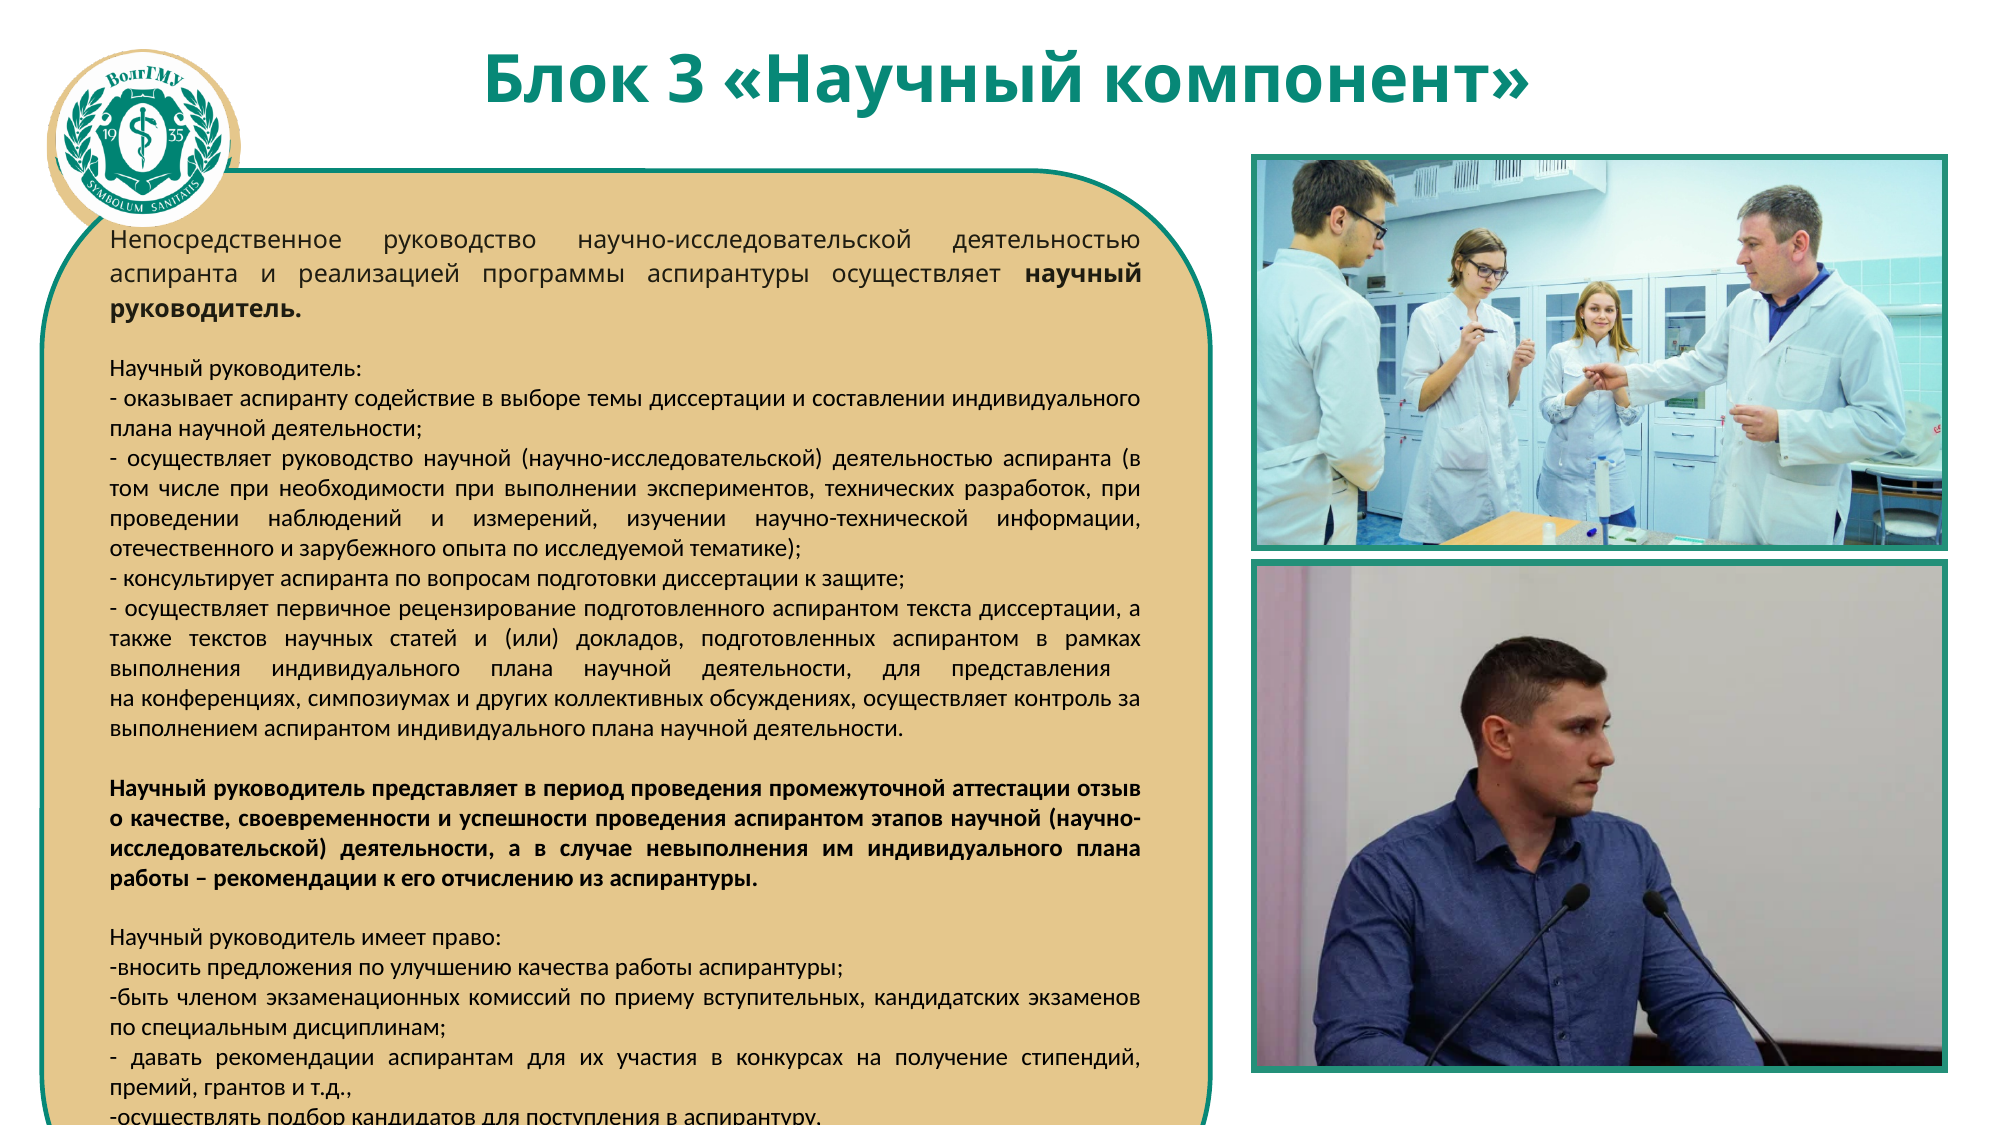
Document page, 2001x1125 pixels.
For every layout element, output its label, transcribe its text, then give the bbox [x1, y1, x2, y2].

picture [1256, 159, 1943, 546]
picture [1256, 565, 1943, 1067]
text_box Непосредственное руководство научно-исследовательской деятельностью аспиранта и реализацией программы аспирантуры осуществляет научный руководитель. Научный руководитель: - оказывает аспиранту содействие в выборе темы диссертации и составлении индивидуального плана научной деятельности; - осуществляет руководство научной (научно-исследовательской) деятельностью аспиранта (в том числе при необходимости при выполнении экспериментов, технических разработок, при проведении наблюдений и измерений, изучении научно-технической информации, отечественного и зарубежного опыта по исследуемой тематике); - консультирует аспиранта по вопросам подготовки диссертации к защите; - осуществляет первичное рецензирование подготовленного аспирантом текста диссертации, а также текстов научных статей и (или) докладов, подготовленных аспирантом в рамках выполнения индивидуального плана научной деятельности, для представления на конференциях, симпозиумах и других коллективных обсуждениях, осуществляет контроль за выполнением аспирантом индивидуального плана научной деятельности. Научный руководитель представляет в период проведения промежуточной аттестации отзыв о качестве, своевременности и успешности проведения аспирантом этапов научной (научно-исследовательской) деятельности, а в случае невыполнения им индивидуального плана работы – рекомендации к его отчислению из аспирантуры. Научный руководитель имеет право: -вносить предложения по улучшению качества работы аспирантуры; -быть членом экзаменационных комиссий по приему вступительных, кандидатских экзаменов по специальным дисциплинам; - давать рекомендации аспирантам для их участия в конкурсах на получение стипендий, премий, грантов и т.д., -осуществлять подбор кандидатов для поступления в аспирантуру, - вносить предложения о досрочном отчислении аспиранта, не выполняющего индивидуальный план работы. [39, 168, 1213, 1125]
text_box Блок 3 «Научный компонент» [431, 52, 1600, 123]
picture [46, 49, 246, 243]
